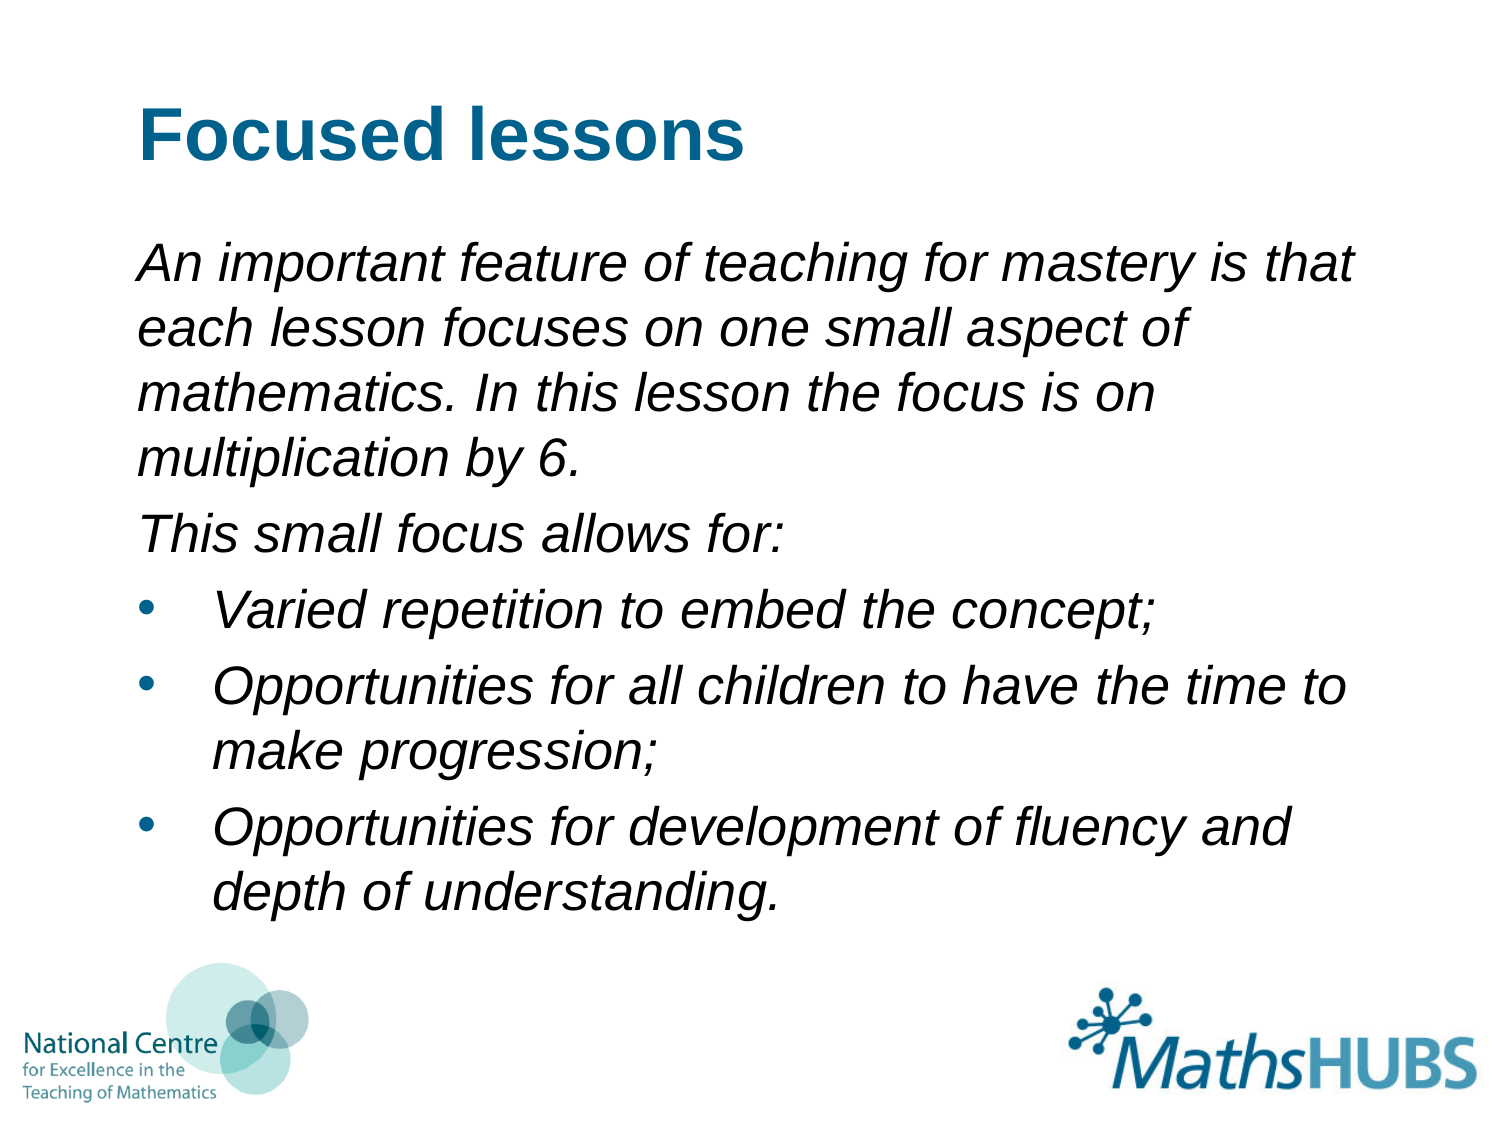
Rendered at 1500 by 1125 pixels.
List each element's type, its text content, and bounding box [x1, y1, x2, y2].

picture [10, 952, 325, 1114]
title Focused lessons [123, 78, 1424, 266]
list An important feature of teaching for mastery is that each lesson focuses on one small aspect of mathematics. In this lesson the focus is on multiplication by 6. This small focus allows for: Varied repetition to embed the concept; Opportunities for all children to have the time to make progression; Opportunities for development of fluency and depth of understanding. [122, 219, 1388, 1083]
picture [1043, 963, 1500, 1113]
